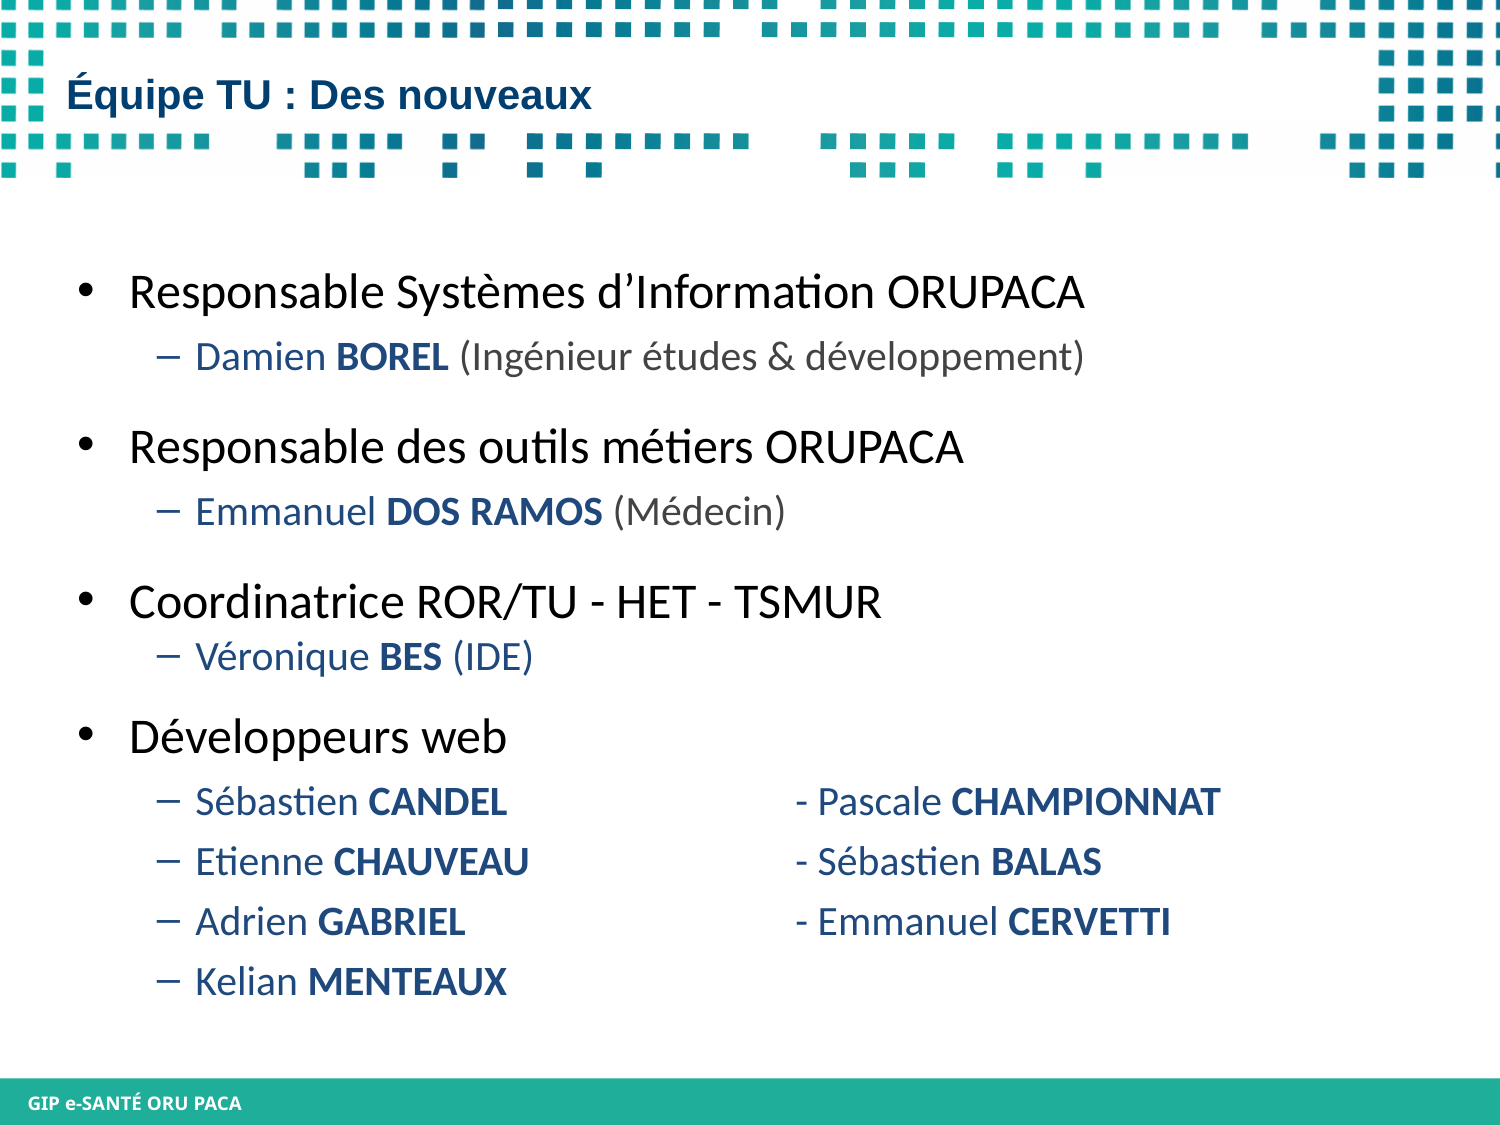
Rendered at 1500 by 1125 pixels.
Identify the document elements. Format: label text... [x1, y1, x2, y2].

title Équipe TU : Des nouveaux [51, 37, 1375, 123]
picture [497, 123, 1013, 178]
picture [1, 0, 484, 178]
picture [497, 0, 1013, 37]
picture [1027, 0, 1500, 178]
list Responsable Systèmes d’Information ORUPACA Damien BOREL (Ingénieur études & développement) Responsable des outils métiers ORUPACA Emmanuel DOS RAMOS (Médecin) Coordinatrice ROR/TU - HET - TSMUR Véronique BES (IDE) Développeurs web Sébastien CANDEL - Pascale CHAMPIONNAT Etienne CHAUVEAU - Sébastien BALAS Adrien GABRIEL - Emmanuel CERVETTI Kelian MENTEAUX [58, 243, 1467, 1016]
